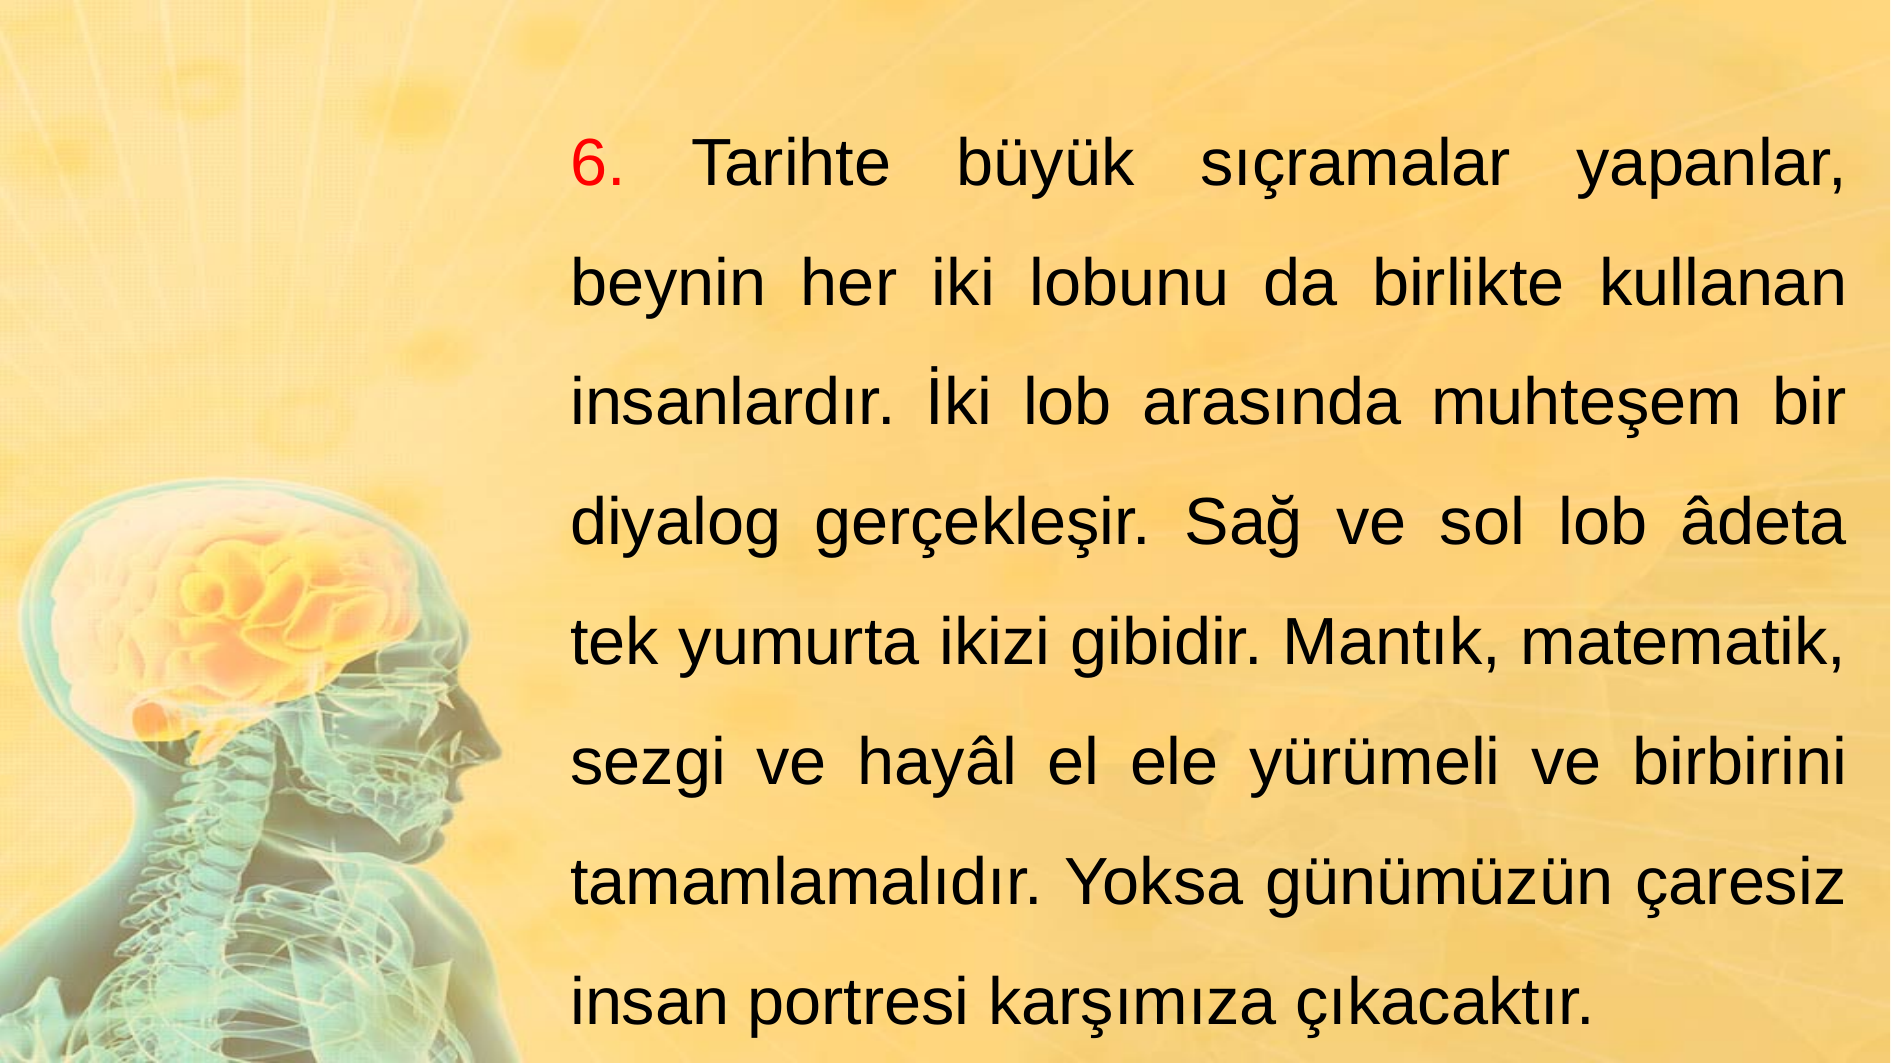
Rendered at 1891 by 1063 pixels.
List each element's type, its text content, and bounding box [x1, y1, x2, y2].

list 6. Tarihte büyük sıçramalar yapanlar, beynin her iki lobunu da birlikte kullanan insanlardır. İki lob arasında muhteşem bir diyalog gerçekleşir. Sağ ve sol lob âdeta tek yumurta ikizi gibidir. Mantık, matematik, sezgi ve hayâl el ele yürümeli ve birbirini tamamlamalıdır. Yoksa günümüzün çaresiz insan portresi karşımıza çıkacaktır. [555, 70, 1863, 1028]
picture [0, 0, 1891, 1063]
